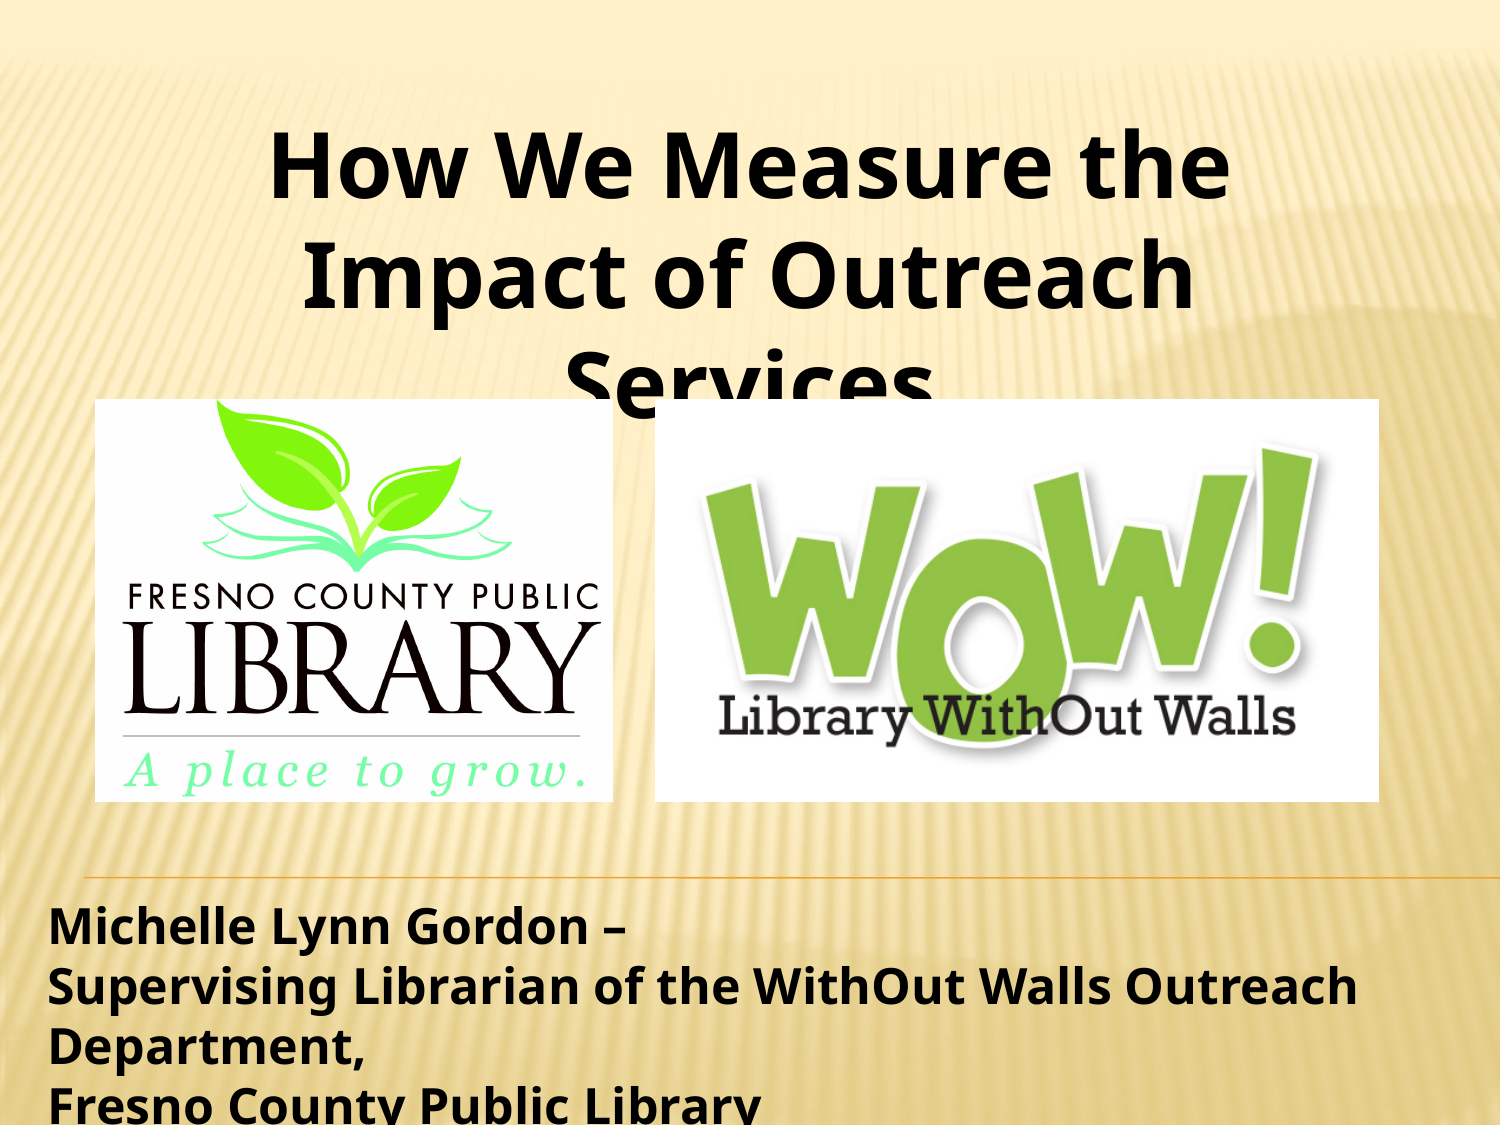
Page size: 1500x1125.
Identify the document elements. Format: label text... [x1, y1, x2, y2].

text_box How We Measure the Impact of Outreach Services [93, 99, 1407, 445]
picture [95, 399, 613, 802]
text_box Michelle Lynn Gordon – Supervising Librarian of the WithOut Walls Outreach Department, Fresno County Public Library [32, 887, 1458, 1125]
picture [655, 399, 1380, 802]
